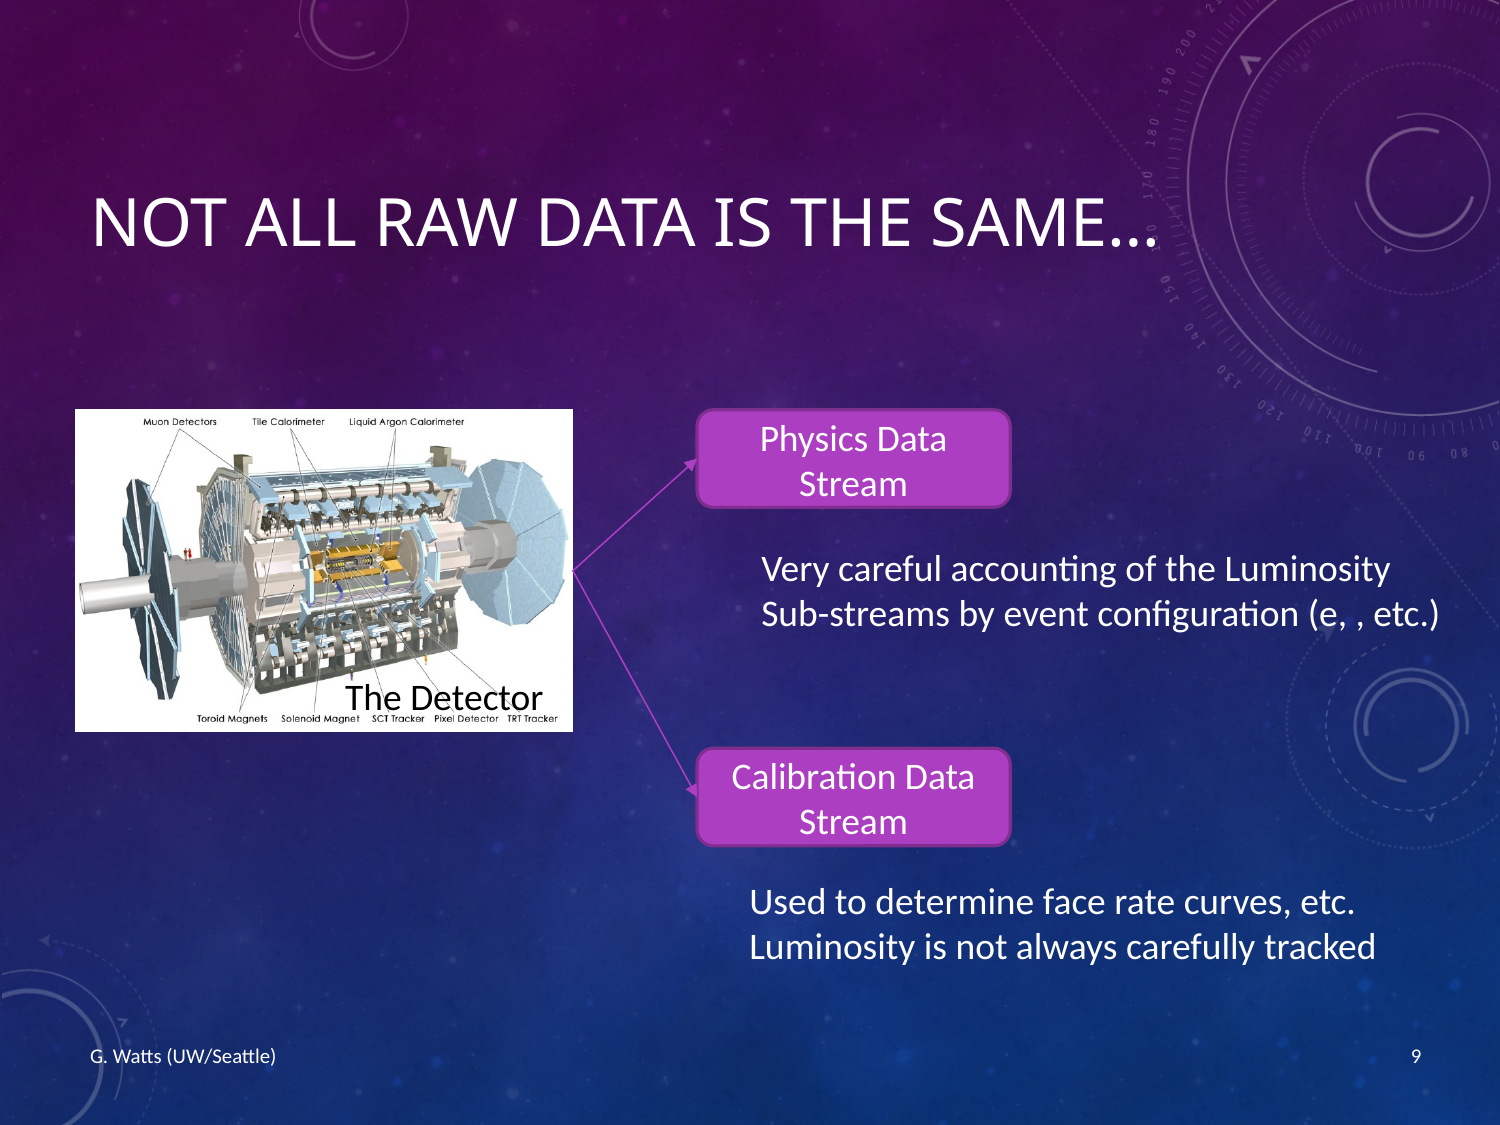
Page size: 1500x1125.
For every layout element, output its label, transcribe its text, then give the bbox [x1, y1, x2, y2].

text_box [74, 409, 574, 732]
text_box Used to determine face rate curves, etc. Luminosity is not always carefully tracked [734, 869, 1393, 975]
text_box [572, 458, 698, 570]
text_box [572, 570, 698, 798]
text_box Physics Data Stream [695, 408, 1012, 509]
title Not all RAW data is the same… [75, 99, 1350, 339]
footer G. Watts (UW/Seattle) [75, 1024, 1169, 1087]
picture [0, 0, 1500, 1125]
slide_number 9 [1367, 1024, 1437, 1087]
text_box Calibration Data Stream [695, 746, 1012, 848]
